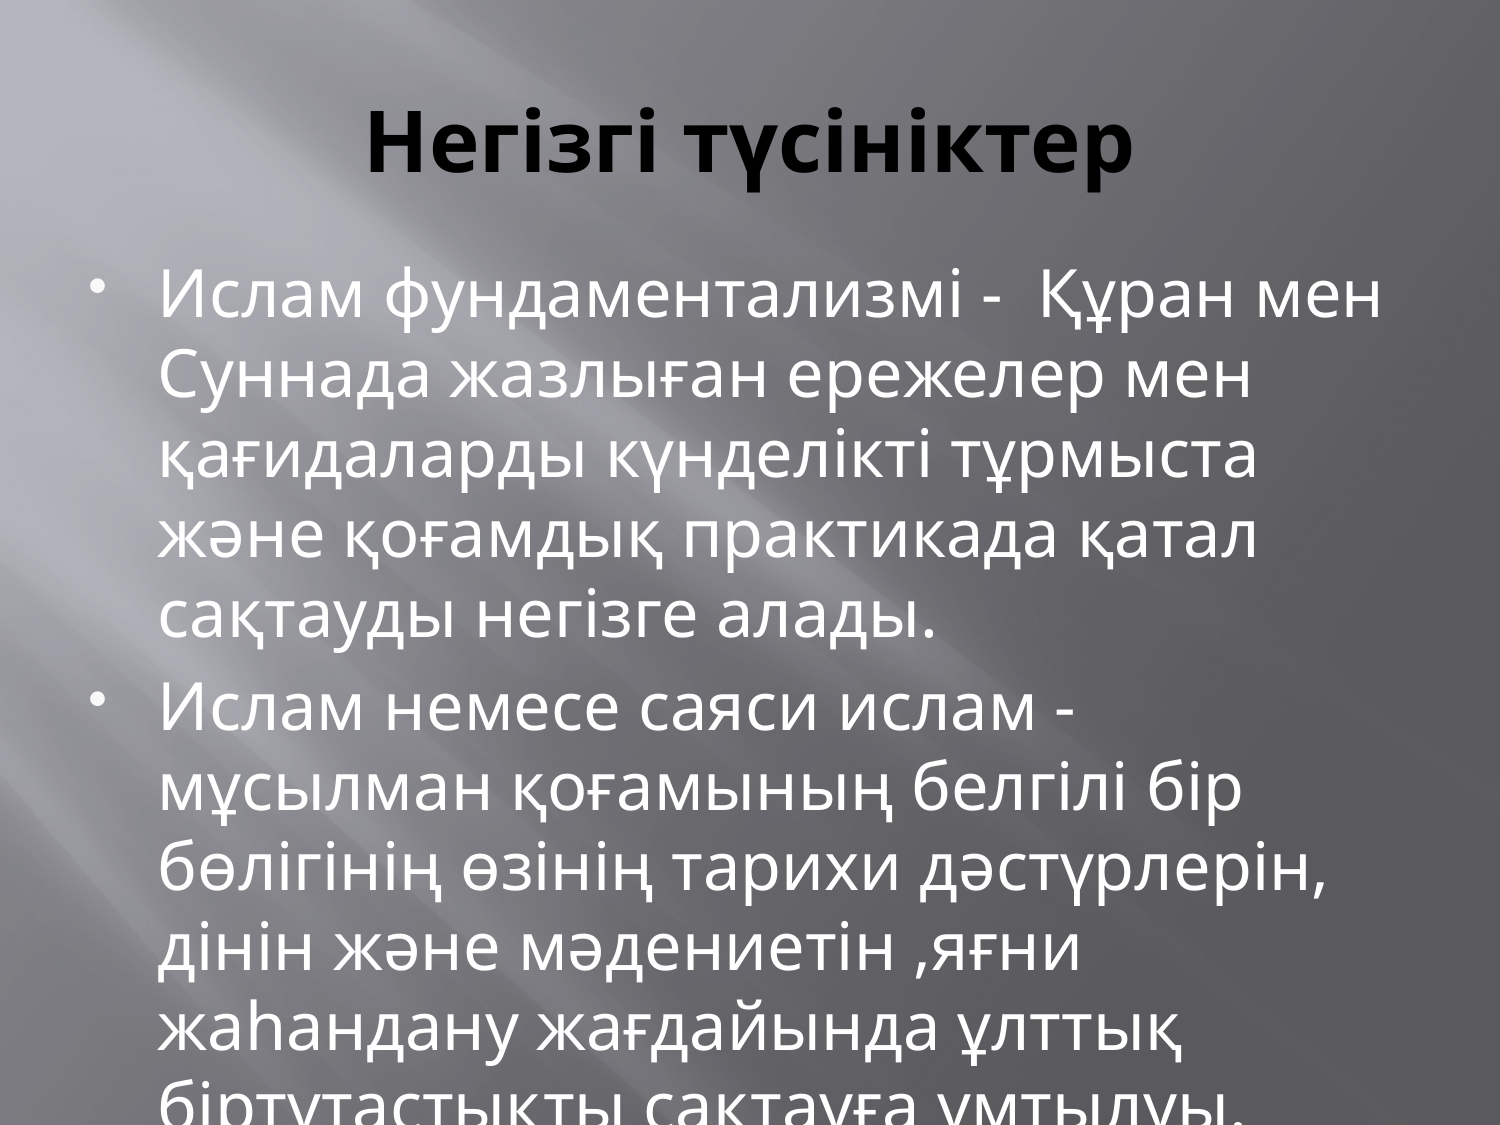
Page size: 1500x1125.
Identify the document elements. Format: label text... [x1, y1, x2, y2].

title Негізгі түсініктер [75, 45, 1425, 233]
list Ислам фундаментализмі - Құран мен Суннада жазлыған ережелер мен қағидаларды күнделікті тұрмыста және қоғамдық практикада қатал сақтауды негізге алады. Ислам немесе саяси ислам - мұсылман қоғамының белгілі бір бөлігінің өзінің тарихи дәстүрлерін, дінін және мәдениетін ,яғни жаһандану жағдайында ұлттық біртұтастықты сақтауға ұмтылуы. [53, 243, 1404, 1016]
